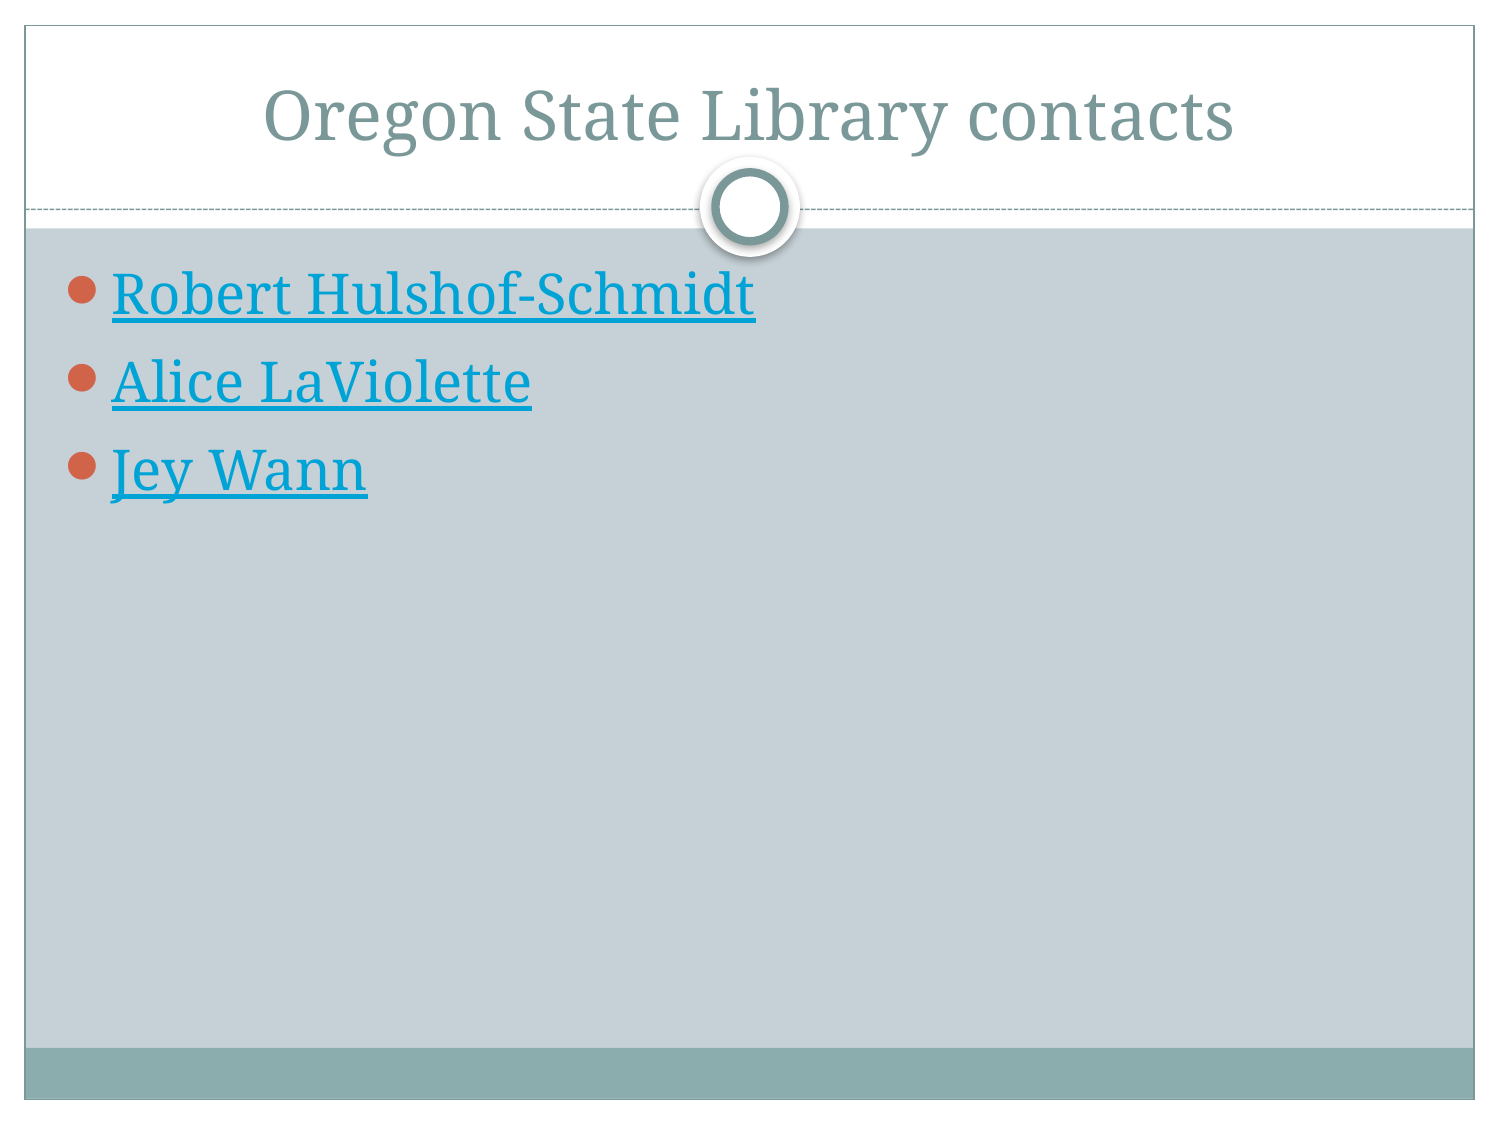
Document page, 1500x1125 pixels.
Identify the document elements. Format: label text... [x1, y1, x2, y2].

list Robert Hulshof-Schmidt Alice LaViolette Jey Wann [49, 250, 1445, 1001]
title Oregon State Library contacts [49, 37, 1450, 162]
